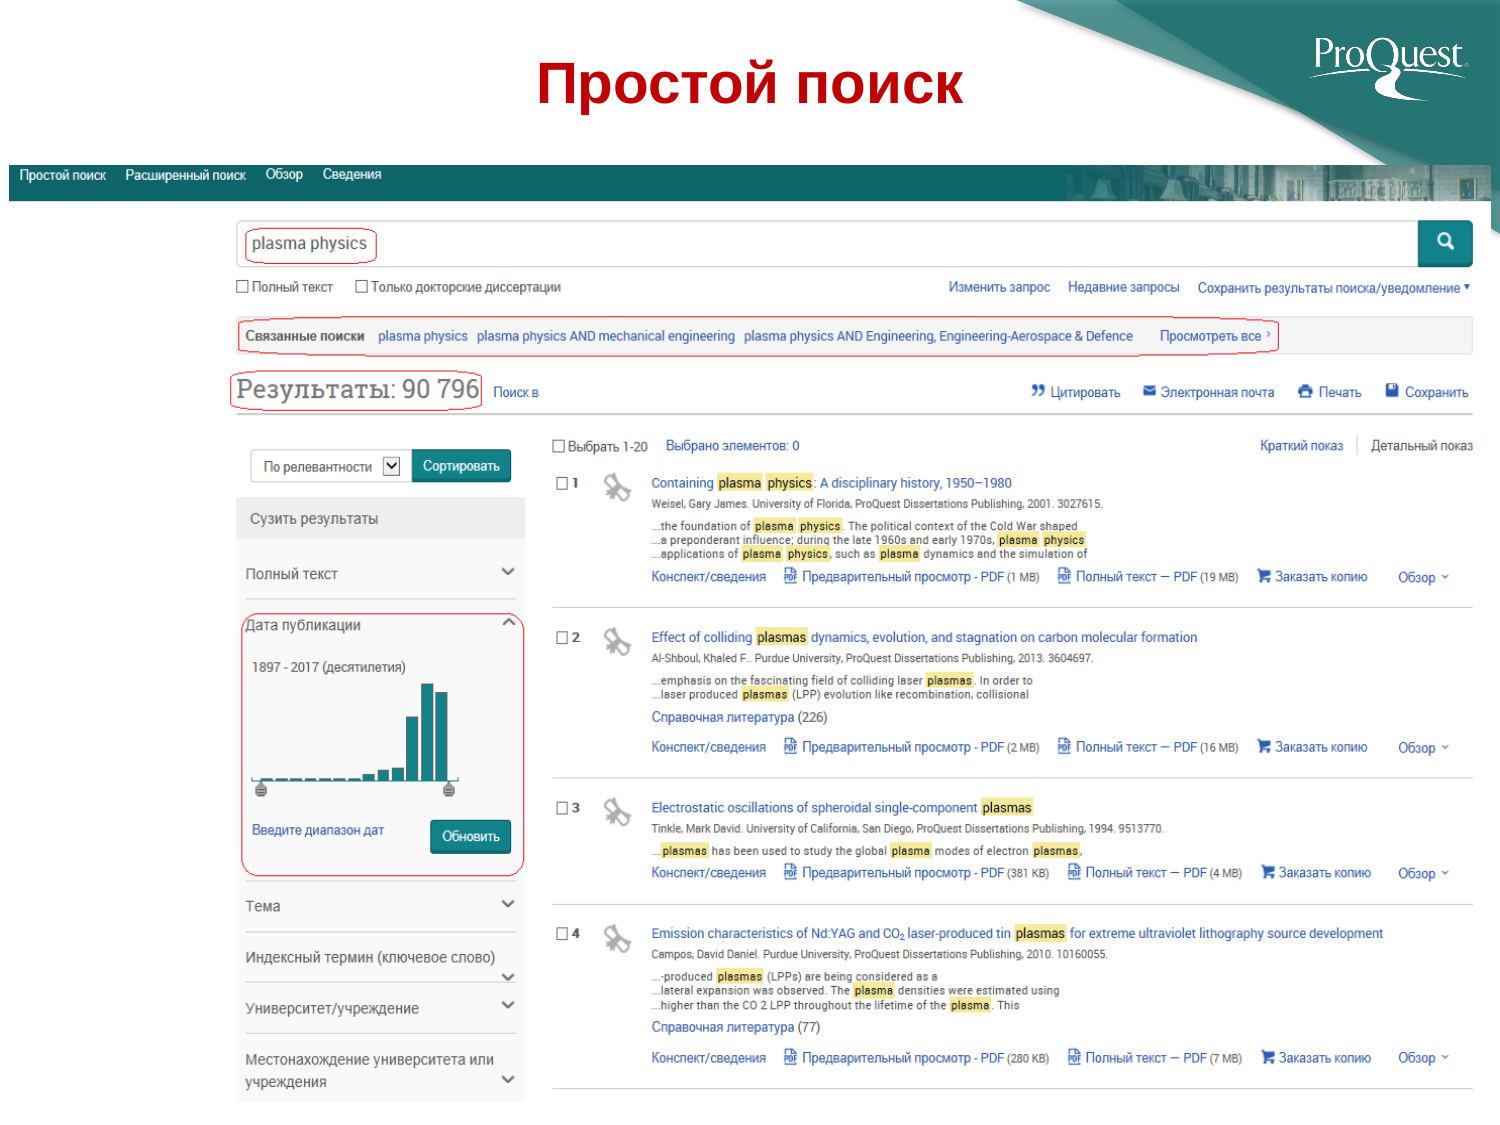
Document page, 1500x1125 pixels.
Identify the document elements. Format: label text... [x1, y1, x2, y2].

text_box Простой поиск [74, 45, 1425, 115]
picture [9, 164, 1491, 1102]
